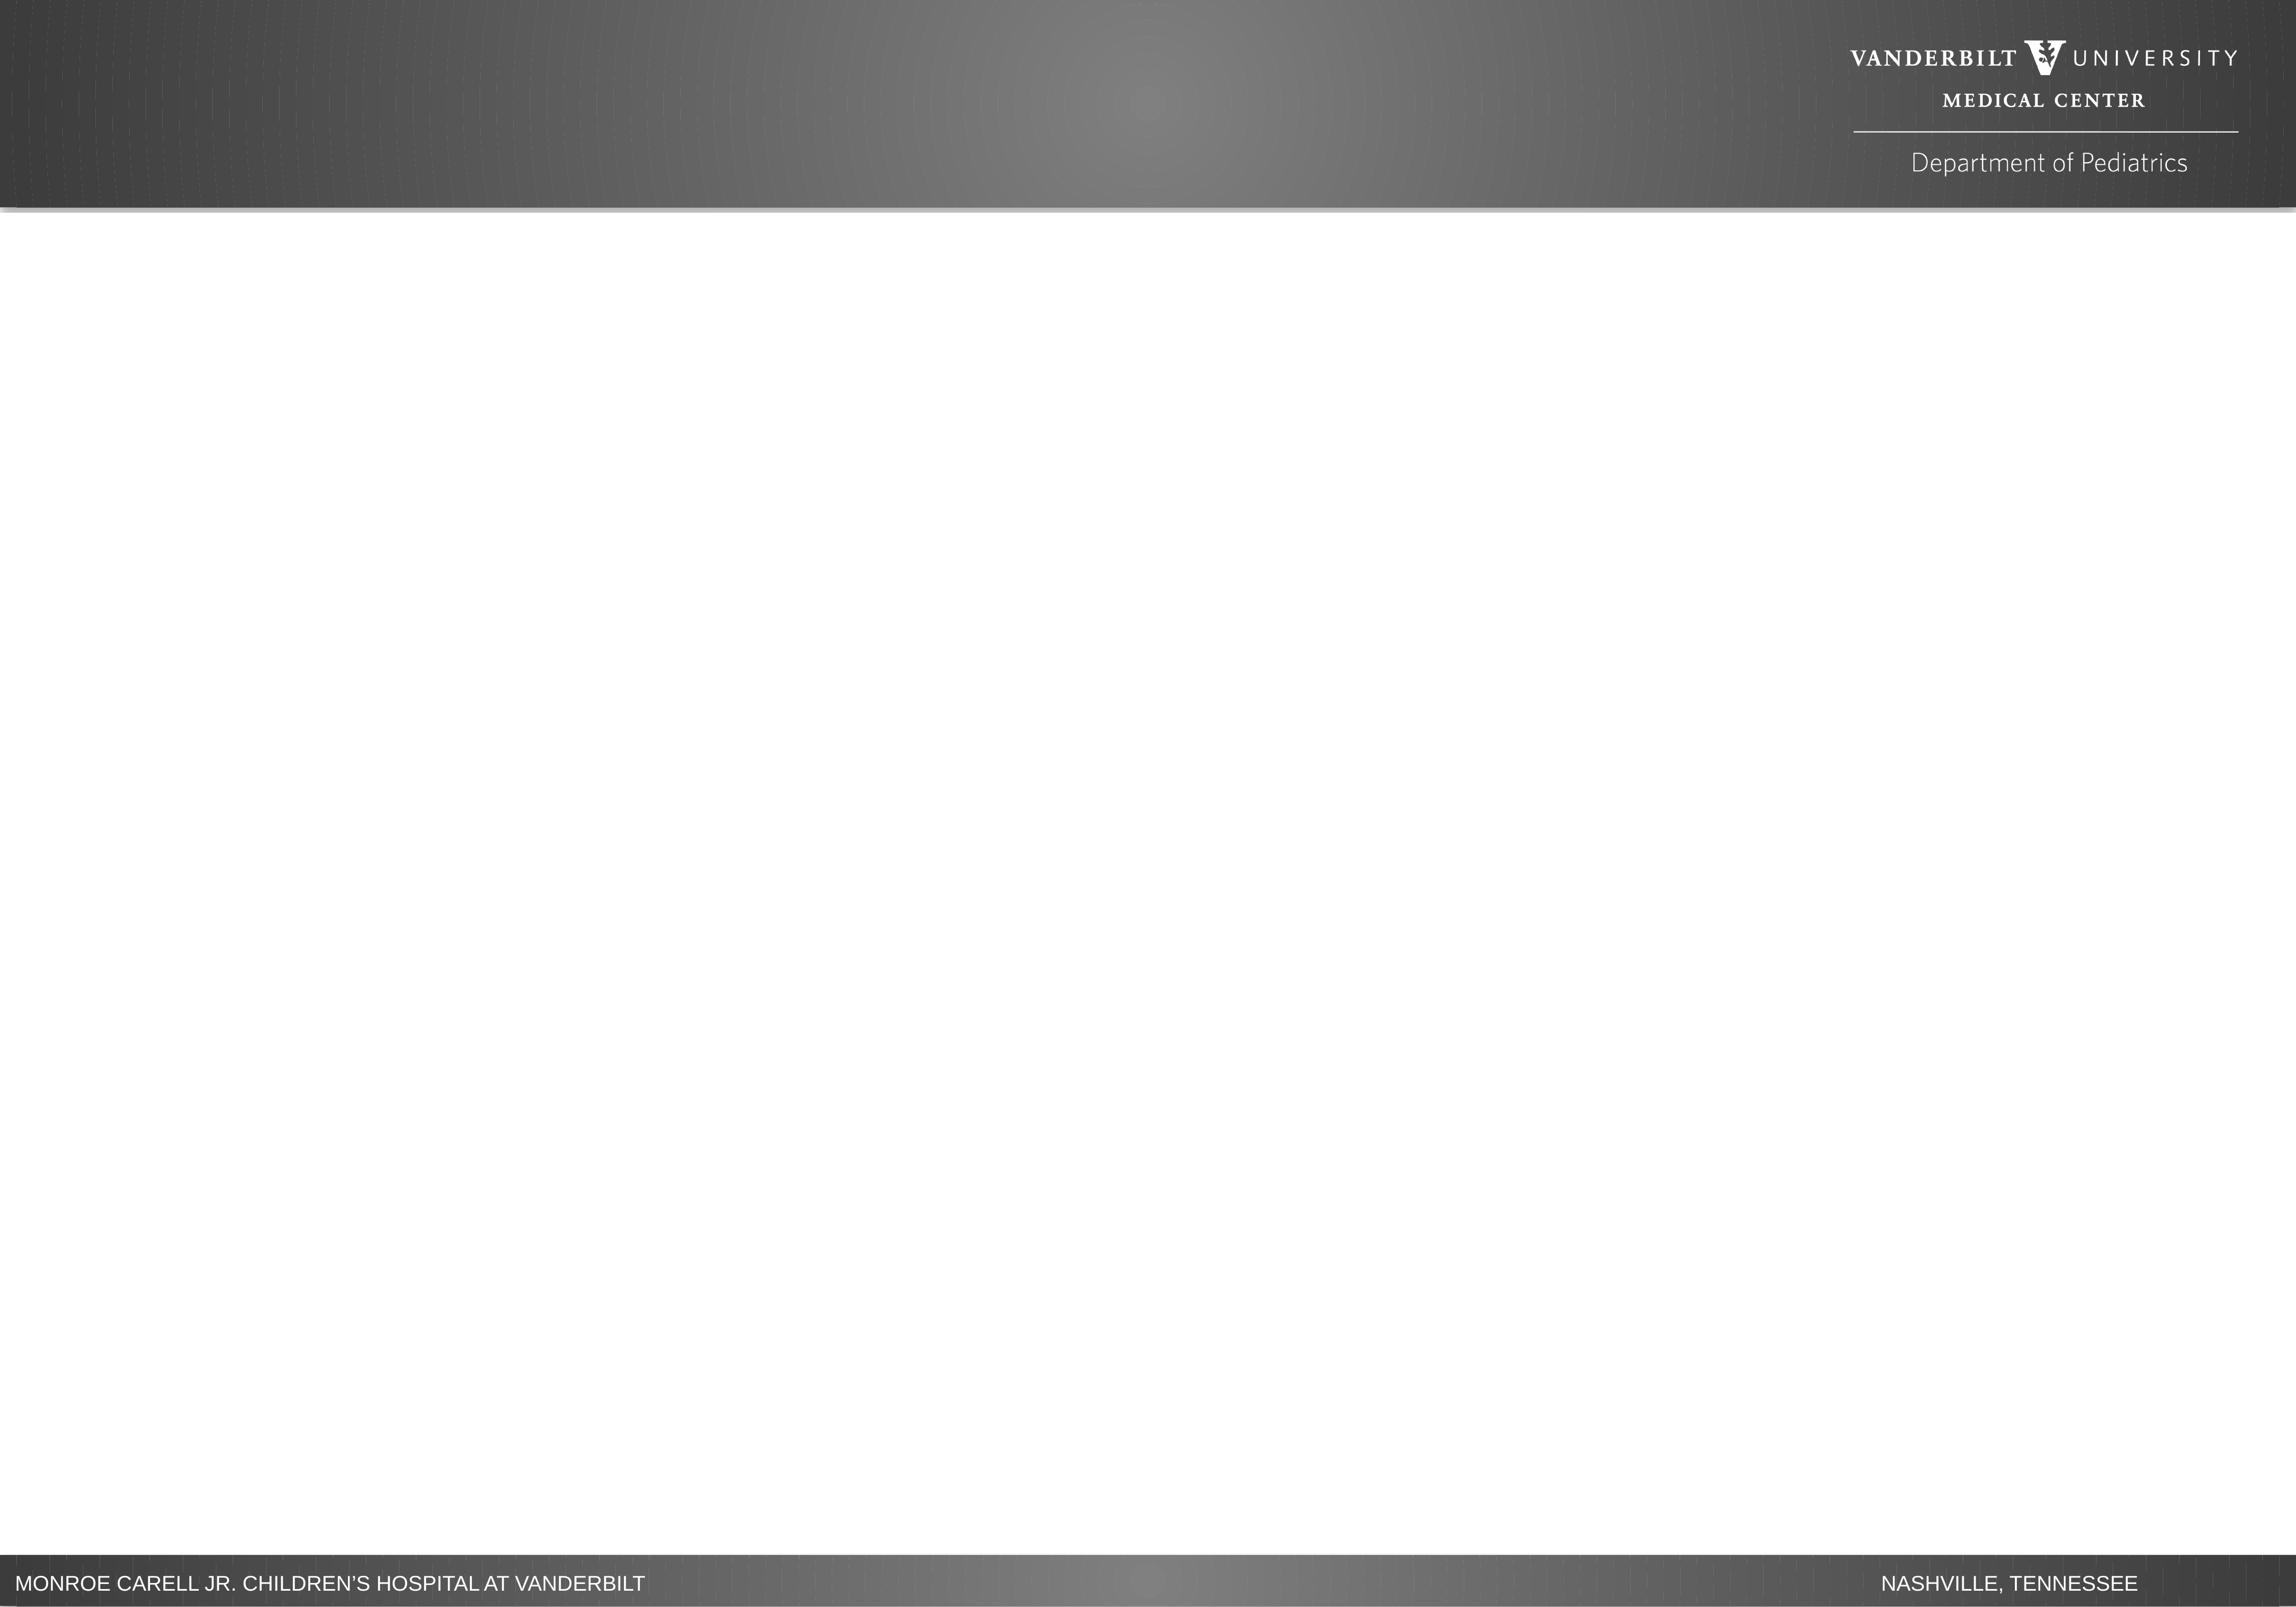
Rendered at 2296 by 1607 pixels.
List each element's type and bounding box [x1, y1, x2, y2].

picture [1803, 40, 2296, 221]
